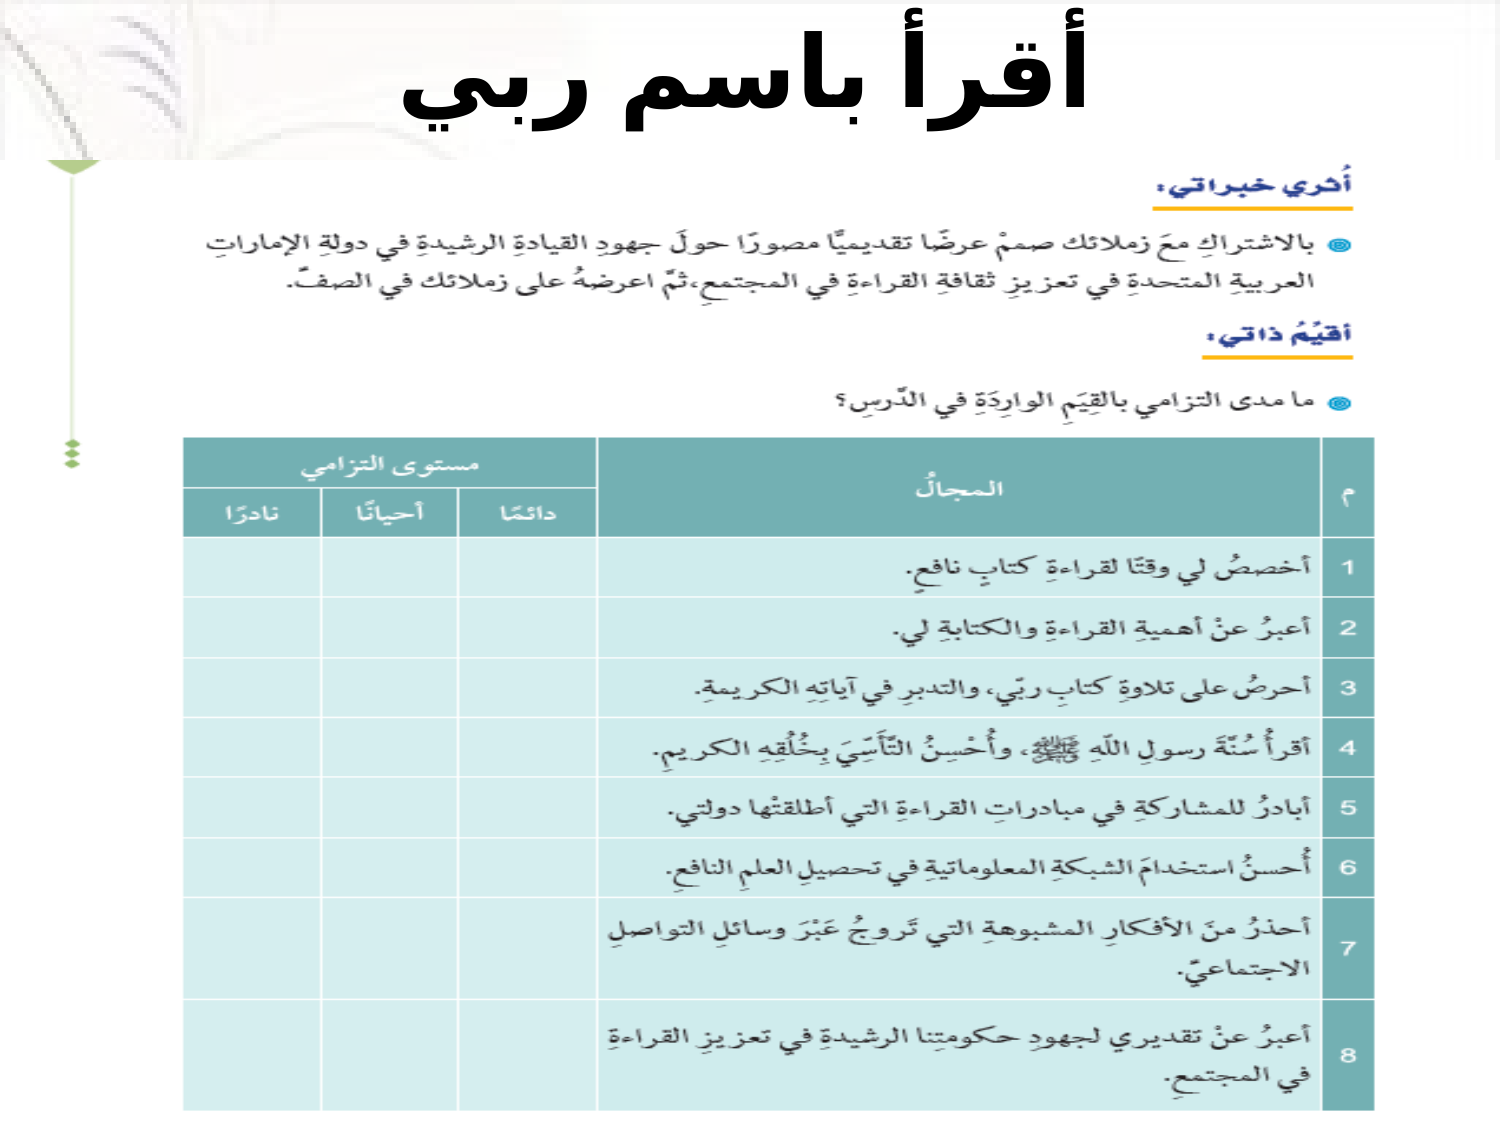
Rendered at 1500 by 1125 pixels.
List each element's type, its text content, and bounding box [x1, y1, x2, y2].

text_box أقرأ باسم ربي [382, 0, 1109, 135]
picture [0, 160, 1500, 1125]
